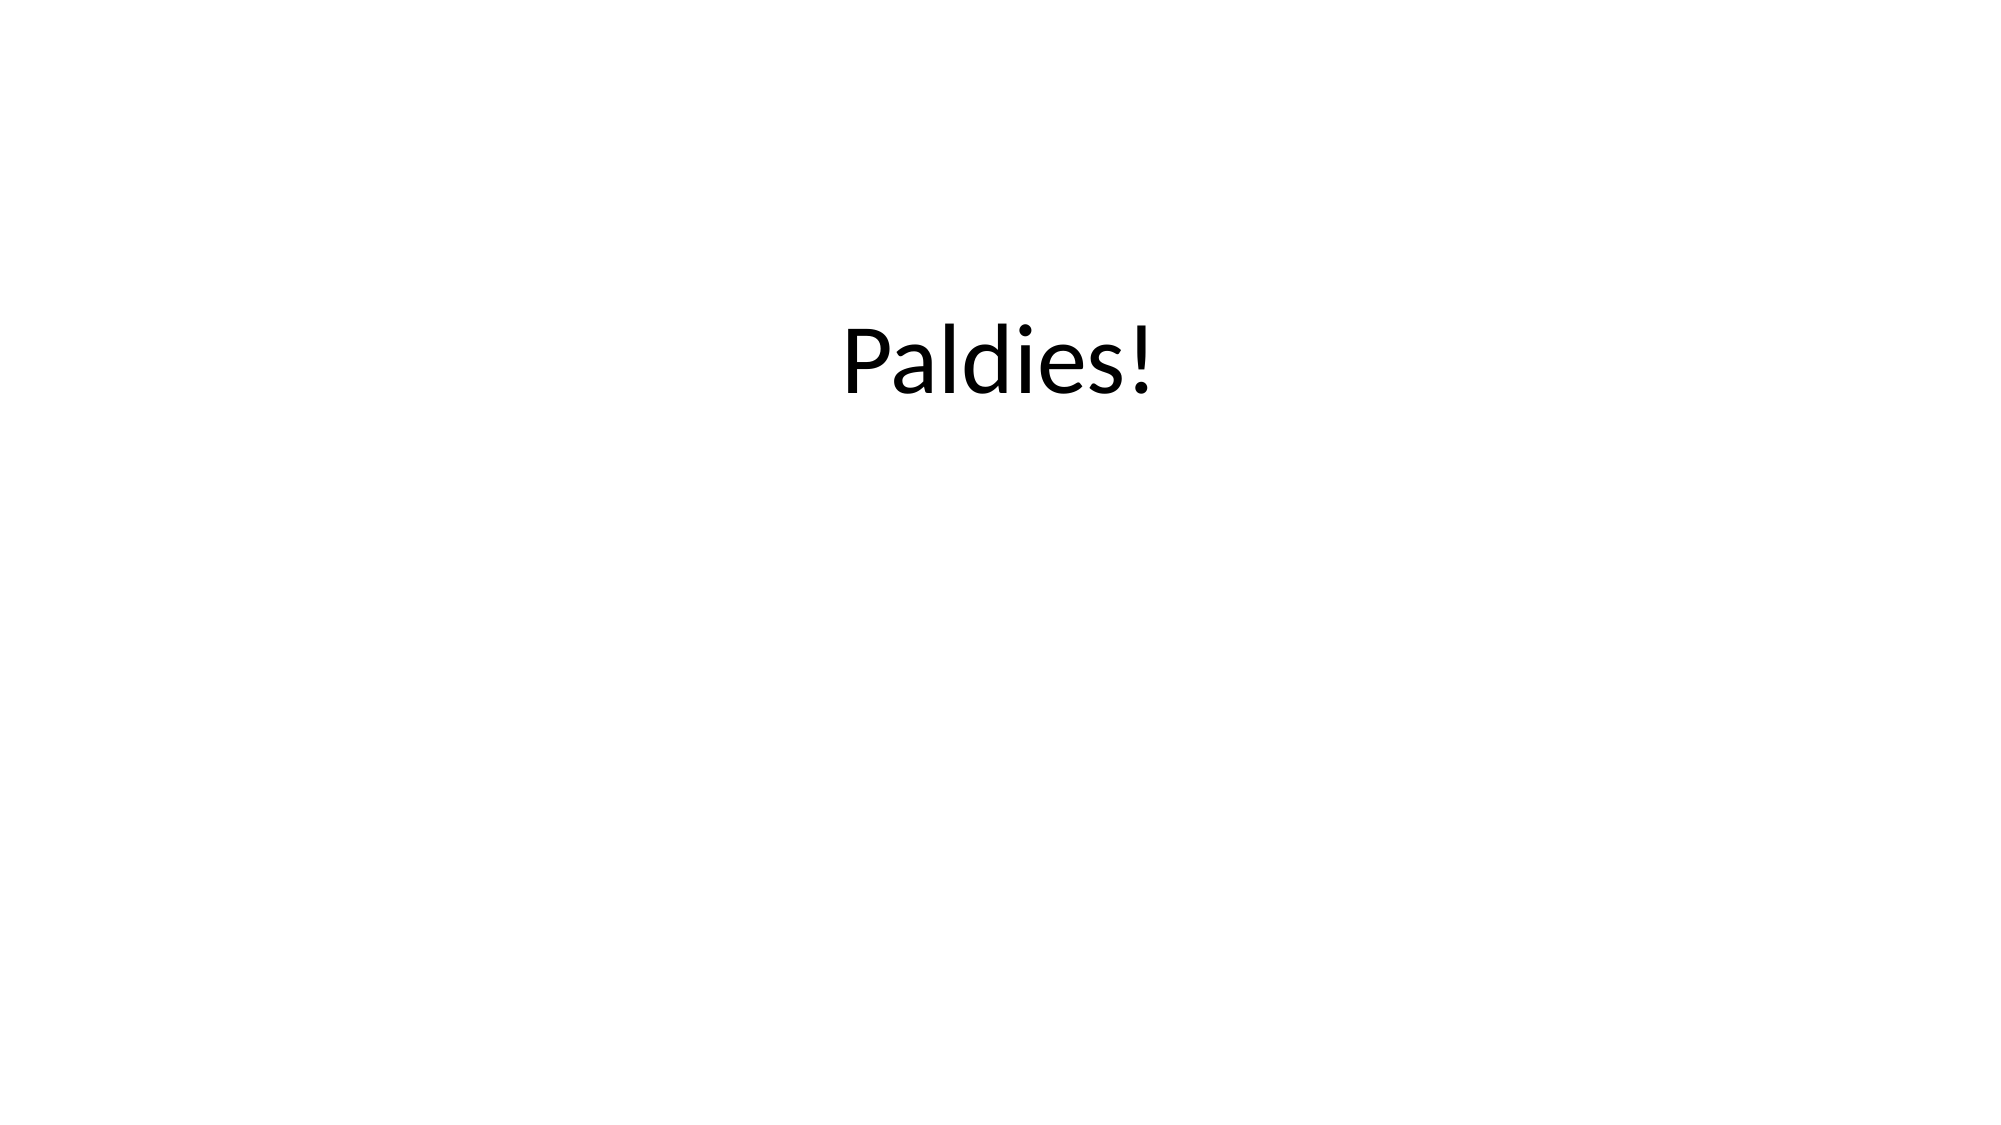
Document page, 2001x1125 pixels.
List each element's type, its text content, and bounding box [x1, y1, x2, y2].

list Paldies! [137, 299, 1863, 1014]
